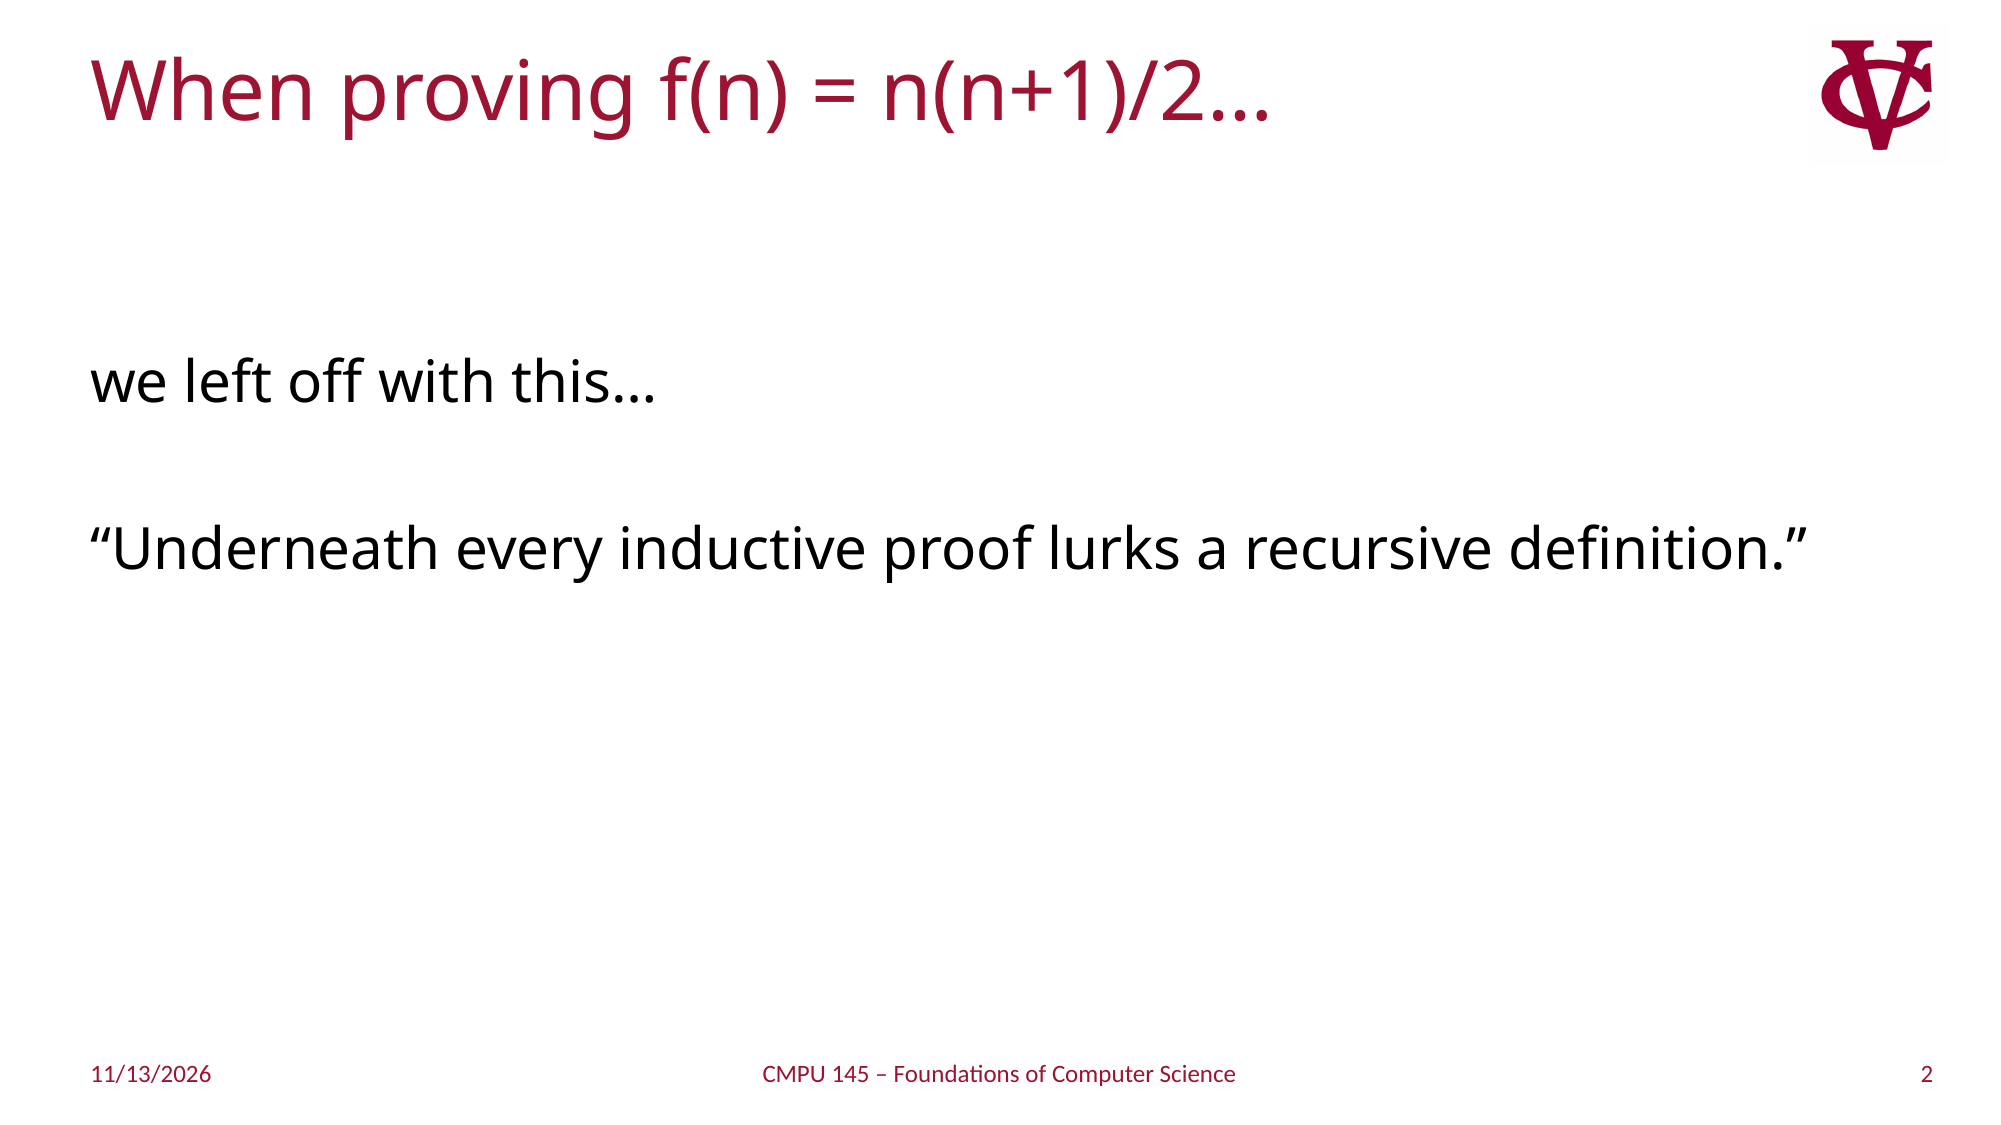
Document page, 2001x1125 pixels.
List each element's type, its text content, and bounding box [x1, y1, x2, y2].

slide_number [75, 1042, 640, 1103]
title When proving f(n) = n(n+1)/2… [75, 37, 1793, 151]
list we left off with this… “Underneath every inductive proof lurks a recursive definition.” [75, 187, 1925, 1043]
slide_number 2 [1384, 1042, 1949, 1103]
footer CMPU 145 – Foundations of Computer Science [662, 1042, 1338, 1103]
picture [1809, 24, 1949, 164]
